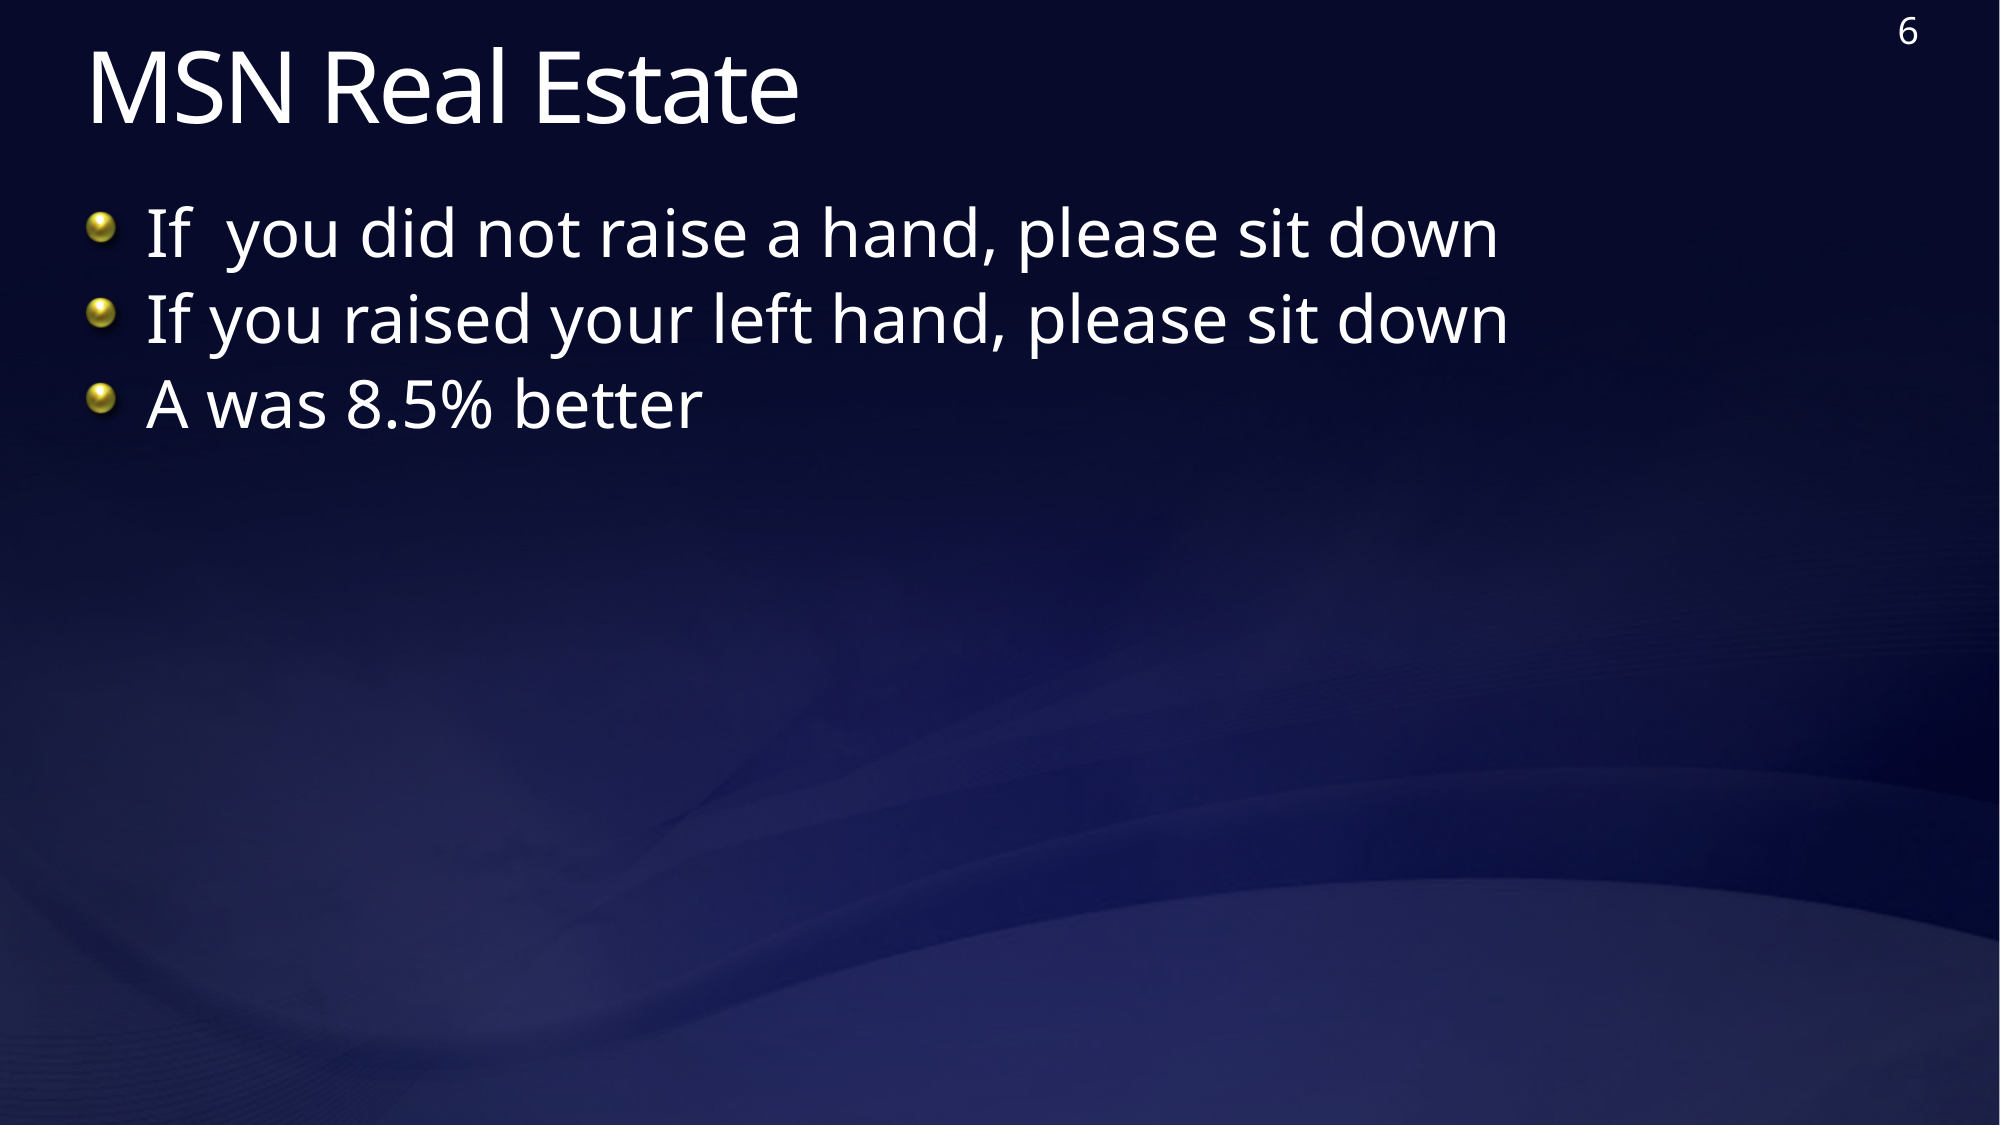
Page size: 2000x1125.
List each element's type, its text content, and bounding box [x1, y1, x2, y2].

title MSN Real Estate [84, 37, 1917, 147]
slide_number 6 [1882, 0, 2000, 50]
picture [0, 0, 2000, 1125]
list If you did not raise a hand, please sit down If you raised your left hand, please sit down A was 8.5% better [81, 200, 1914, 540]
